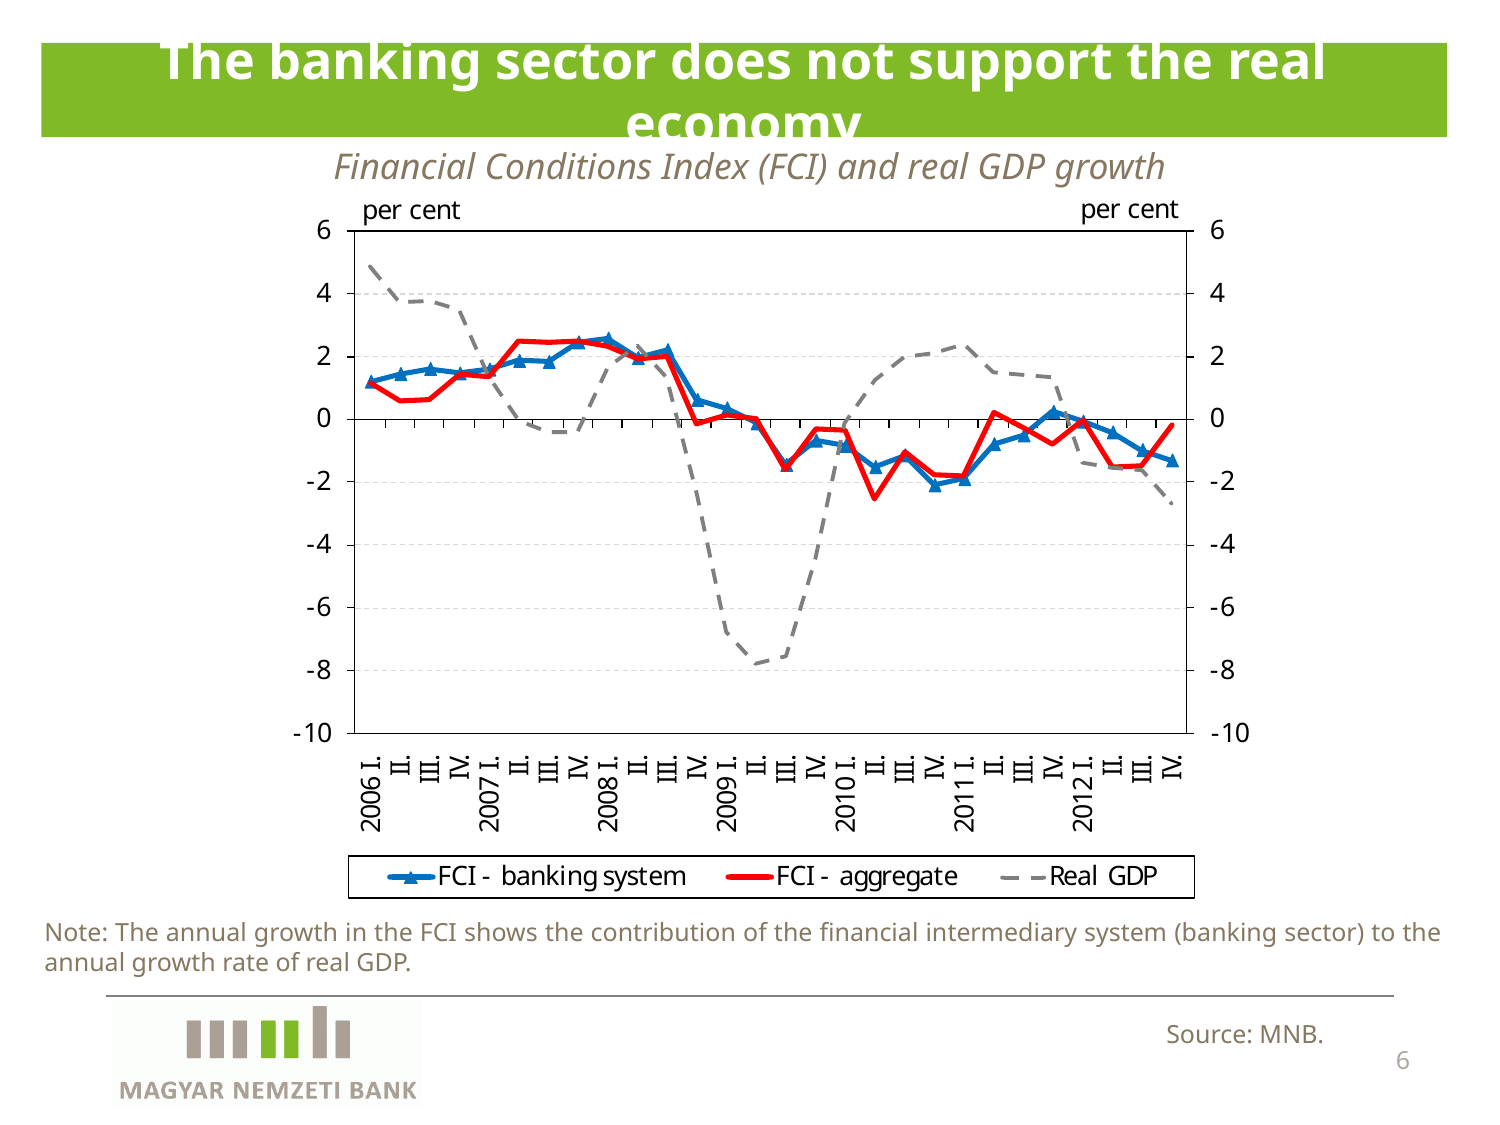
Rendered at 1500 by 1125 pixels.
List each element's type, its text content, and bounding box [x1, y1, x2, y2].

picture [112, 999, 422, 1107]
text_box Source: MNB. [1151, 1011, 1365, 1057]
text_box Note: The annual growth in the FCI shows the contribution of the financial intermediary system (banking sector) to the annual growth rate of real GDP. [29, 908, 1459, 984]
picture [288, 184, 1253, 908]
text_box Financial Conditions Index (FCI) and real GDP growth [0, 137, 1500, 195]
slide_number 6 [1305, 1031, 1425, 1092]
title The banking sector does not support the real economy [41, 42, 1447, 137]
